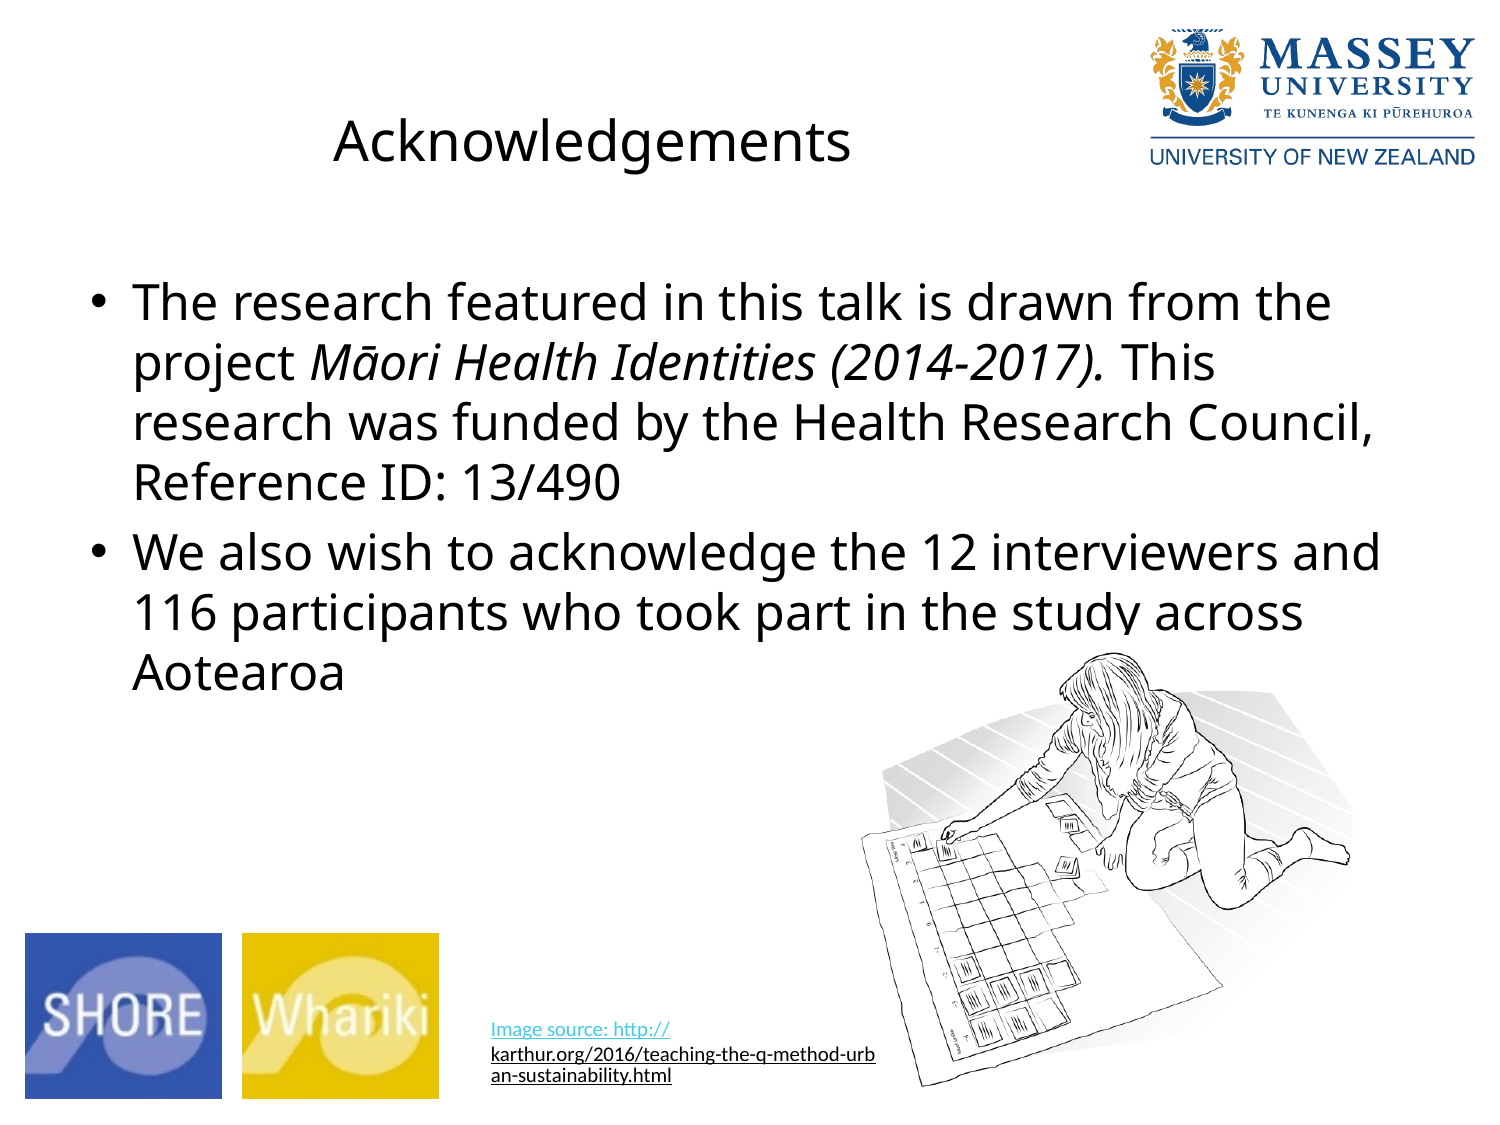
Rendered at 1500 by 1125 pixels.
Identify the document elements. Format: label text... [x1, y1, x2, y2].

picture [241, 932, 439, 1100]
text_box Image source: http://karthur.org/2016/teaching-the-q-method-urban-sustainability.html [475, 1008, 836, 1098]
picture [1147, 28, 1476, 168]
list The research featured in this talk is drawn from the project Māori Health Identities (2014-2017). This research was funded by the Health Research Council, Reference ID: 13/490 We also wish to acknowledge the 12 interviewers and 116 participants who took part in the study across Aotearoa [75, 262, 1425, 1005]
picture [841, 634, 1381, 1100]
title Acknowledgements [75, 45, 1112, 233]
picture [25, 932, 223, 1100]
